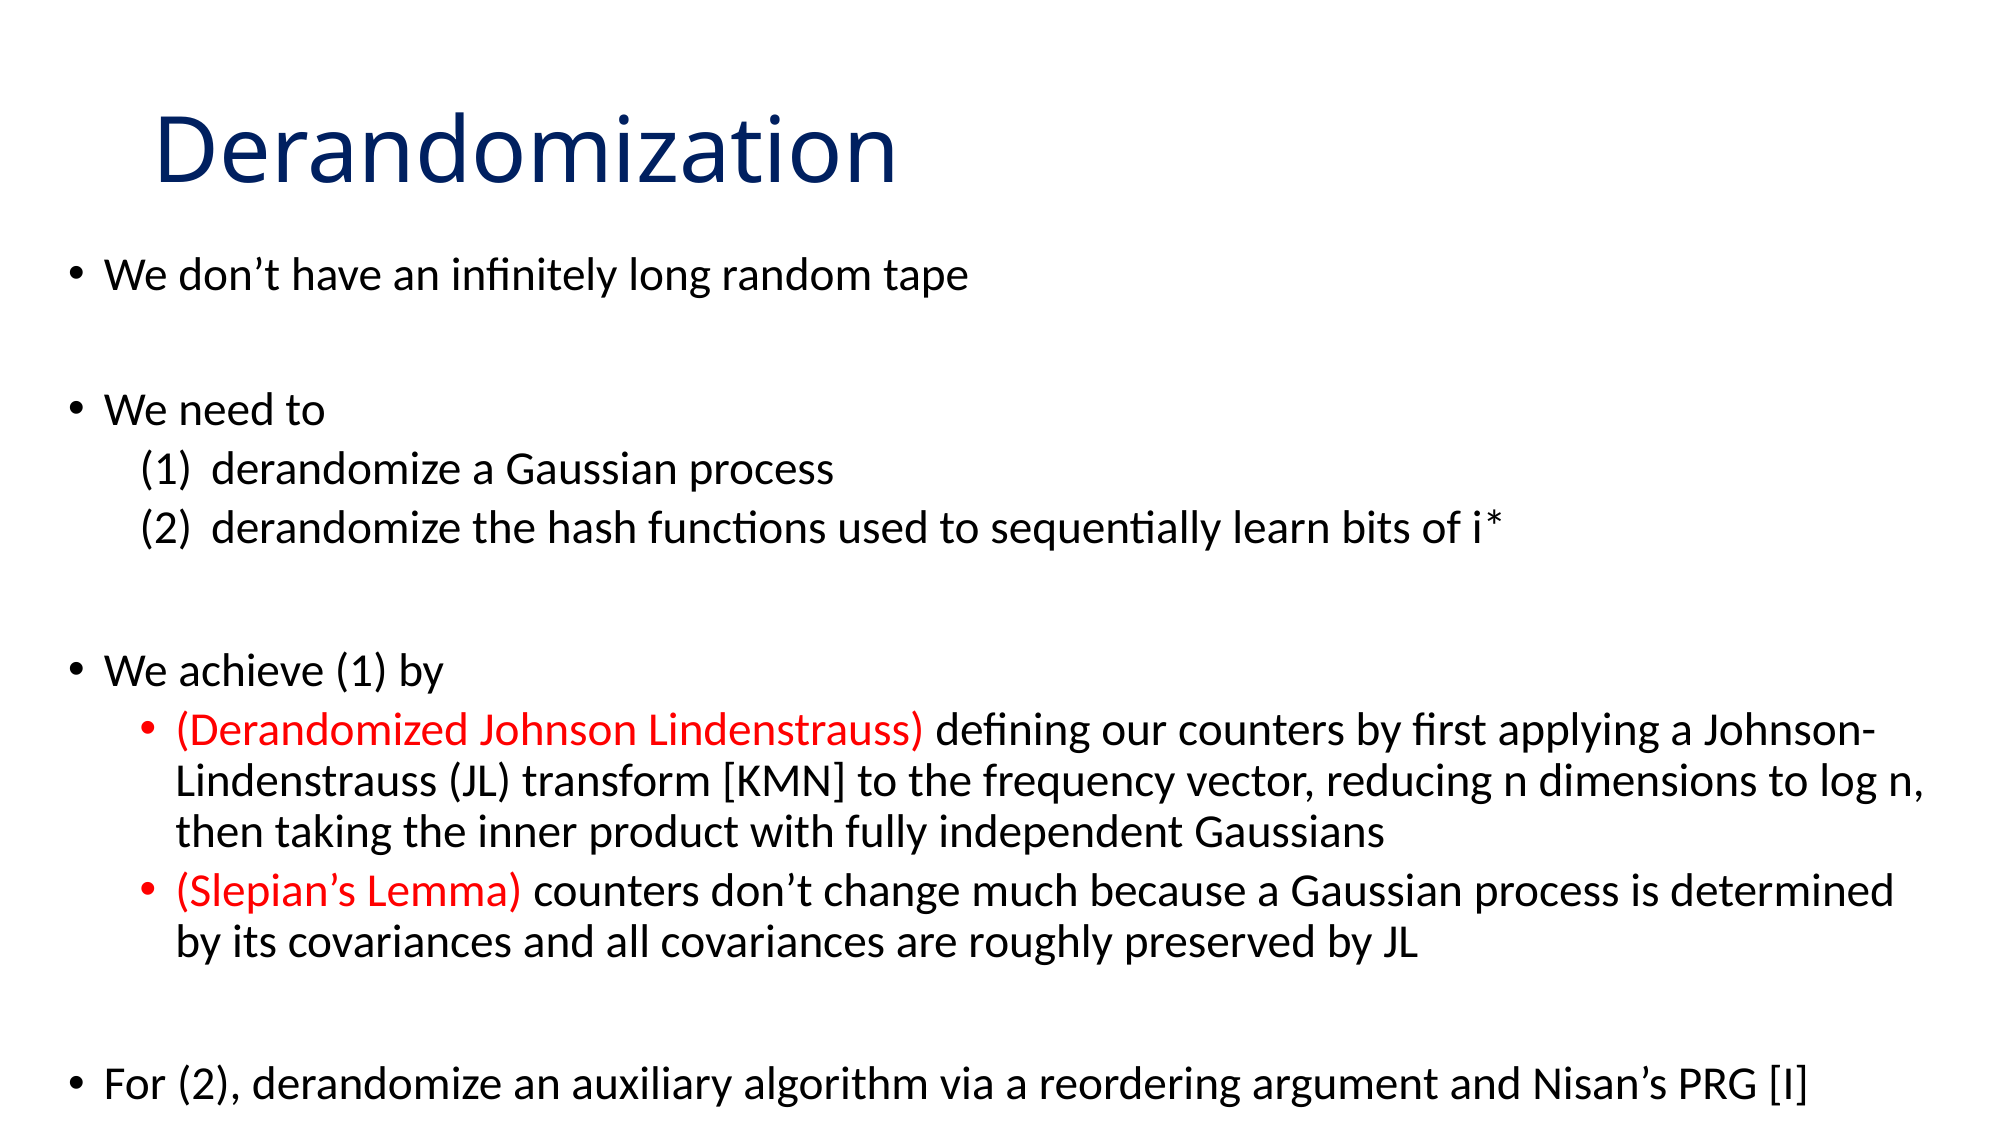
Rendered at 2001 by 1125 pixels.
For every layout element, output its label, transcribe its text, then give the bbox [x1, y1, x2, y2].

title Derandomization [137, 43, 1863, 242]
list We don’t have an infinitely long random tape We need to derandomize a Gaussian process derandomize the hash functions used to sequentially learn bits of i* We achieve (1) by (Derandomized Johnson Lindenstrauss) defining our counters by first applying a Johnson-Lindenstrauss (JL) transform [KMN] to the frequency vector, reducing n dimensions to log n, then taking the inner product with fully independent Gaussians (Slepian’s Lemma) counters don’t change much because a Gaussian process is determined by its covariances and all covariances are roughly preserved by JL For (2), derandomize an auxiliary algorithm via a reordering argument and Nisan’s PRG [I] [53, 242, 1947, 1125]
